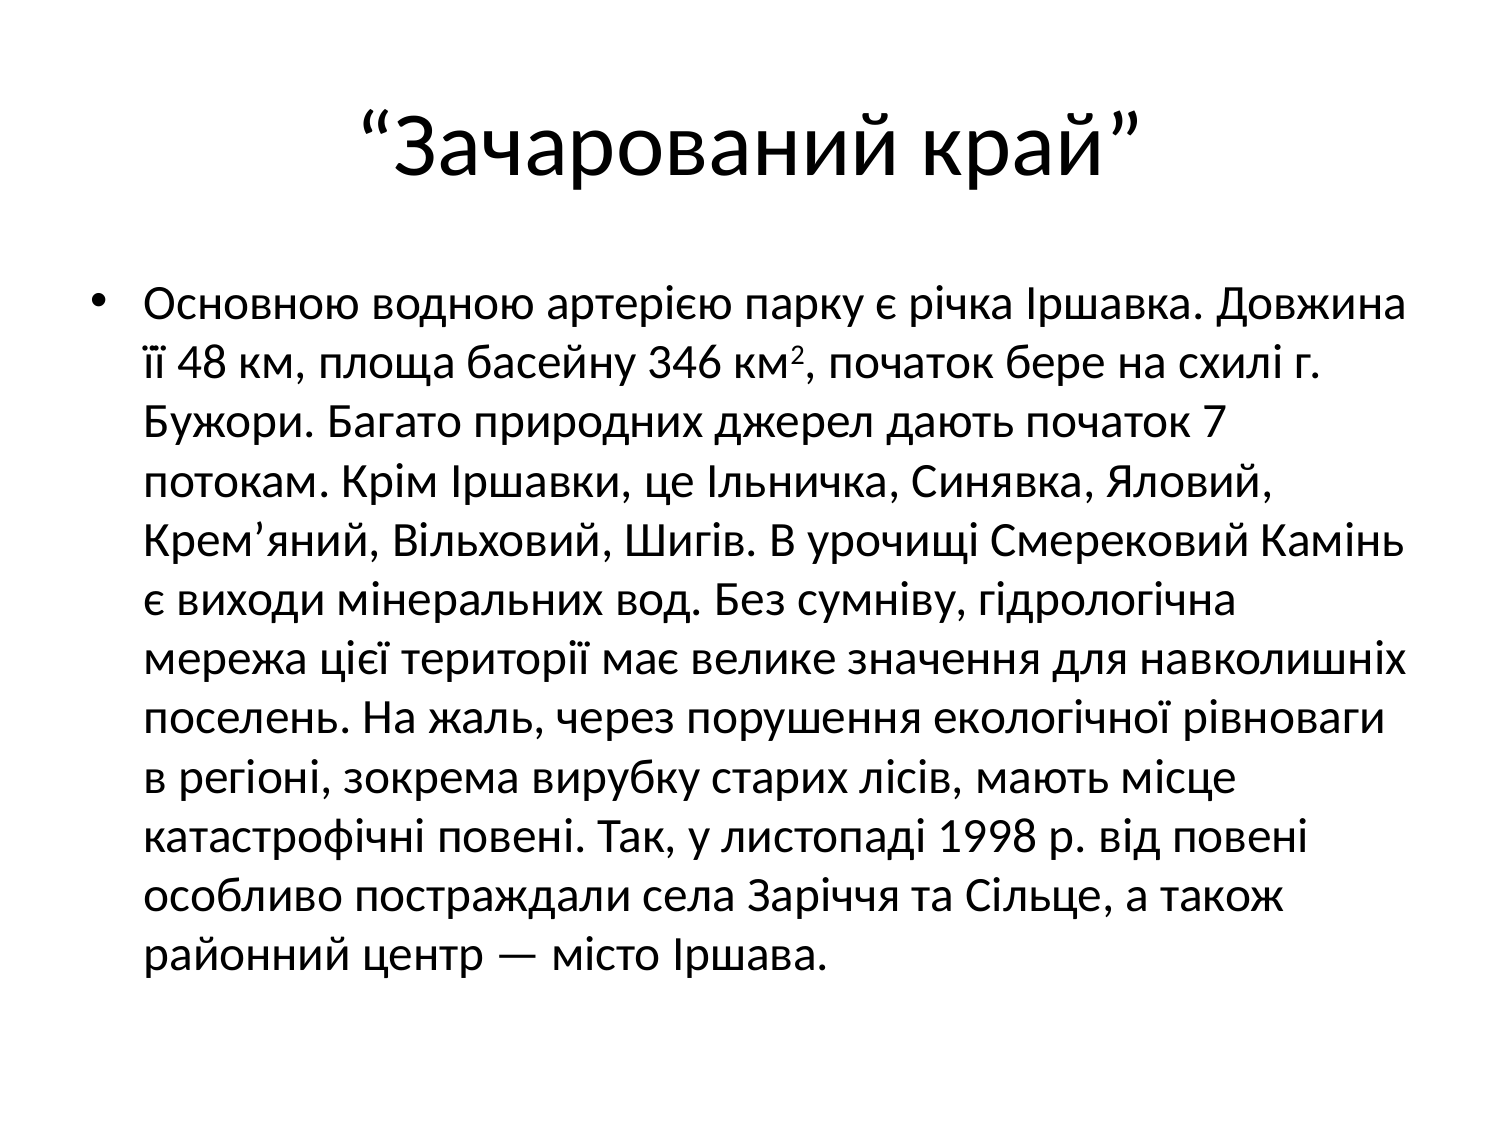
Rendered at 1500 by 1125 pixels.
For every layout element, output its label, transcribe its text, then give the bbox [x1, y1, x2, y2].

list Основною водною артерією парку є річка Іршавка. Довжина її 48 км, площа басейну 346 км2, початок бере на схилі г. Бужори. Багато природних джерел дають початок 7 потокам. Крім Іршавки, це Ільничка, Синявка, Яловий, Крем’яний, Вільховий, Шигів. В урочищі Смерековий Камінь є виходи мінеральних вод. Без сумніву, гідрологічна мережа цієї території має велике значення для навколишніх поселень. На жаль, через порушення екологічної рівноваги в регіоні, зокрема вирубку старих лісів, мають місце катастрофічні повені. Так, у листопаді 1998 р. від повені особливо постраждали села Заріччя та Сільце, а також районний центр — місто Іршава. [75, 262, 1425, 1005]
title “Зачарований край” [75, 45, 1425, 233]
